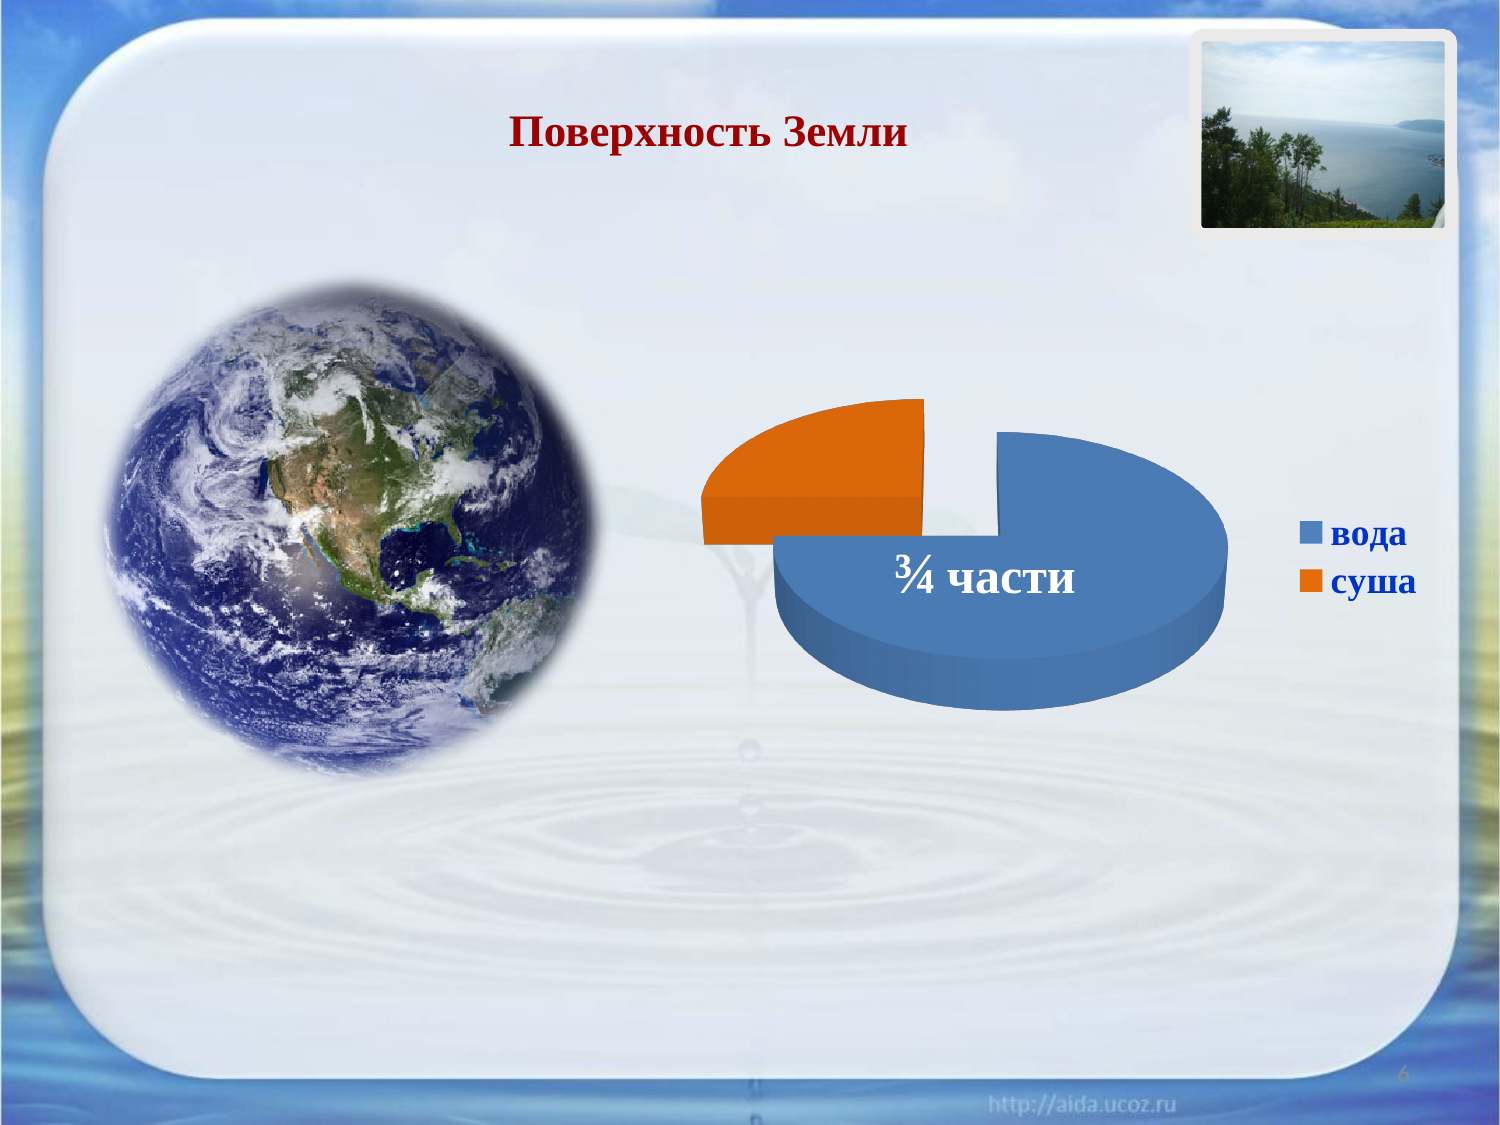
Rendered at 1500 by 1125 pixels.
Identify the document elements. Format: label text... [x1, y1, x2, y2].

chart [632, 280, 1442, 833]
text_box Поверхность Земли [494, 93, 924, 163]
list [58, 234, 645, 821]
slide_number 6 [1074, 1042, 1425, 1103]
text_box Использование для стирки, мытья посуды, полов; [0, 0, 1500, 1125]
picture [1195, 34, 1452, 235]
